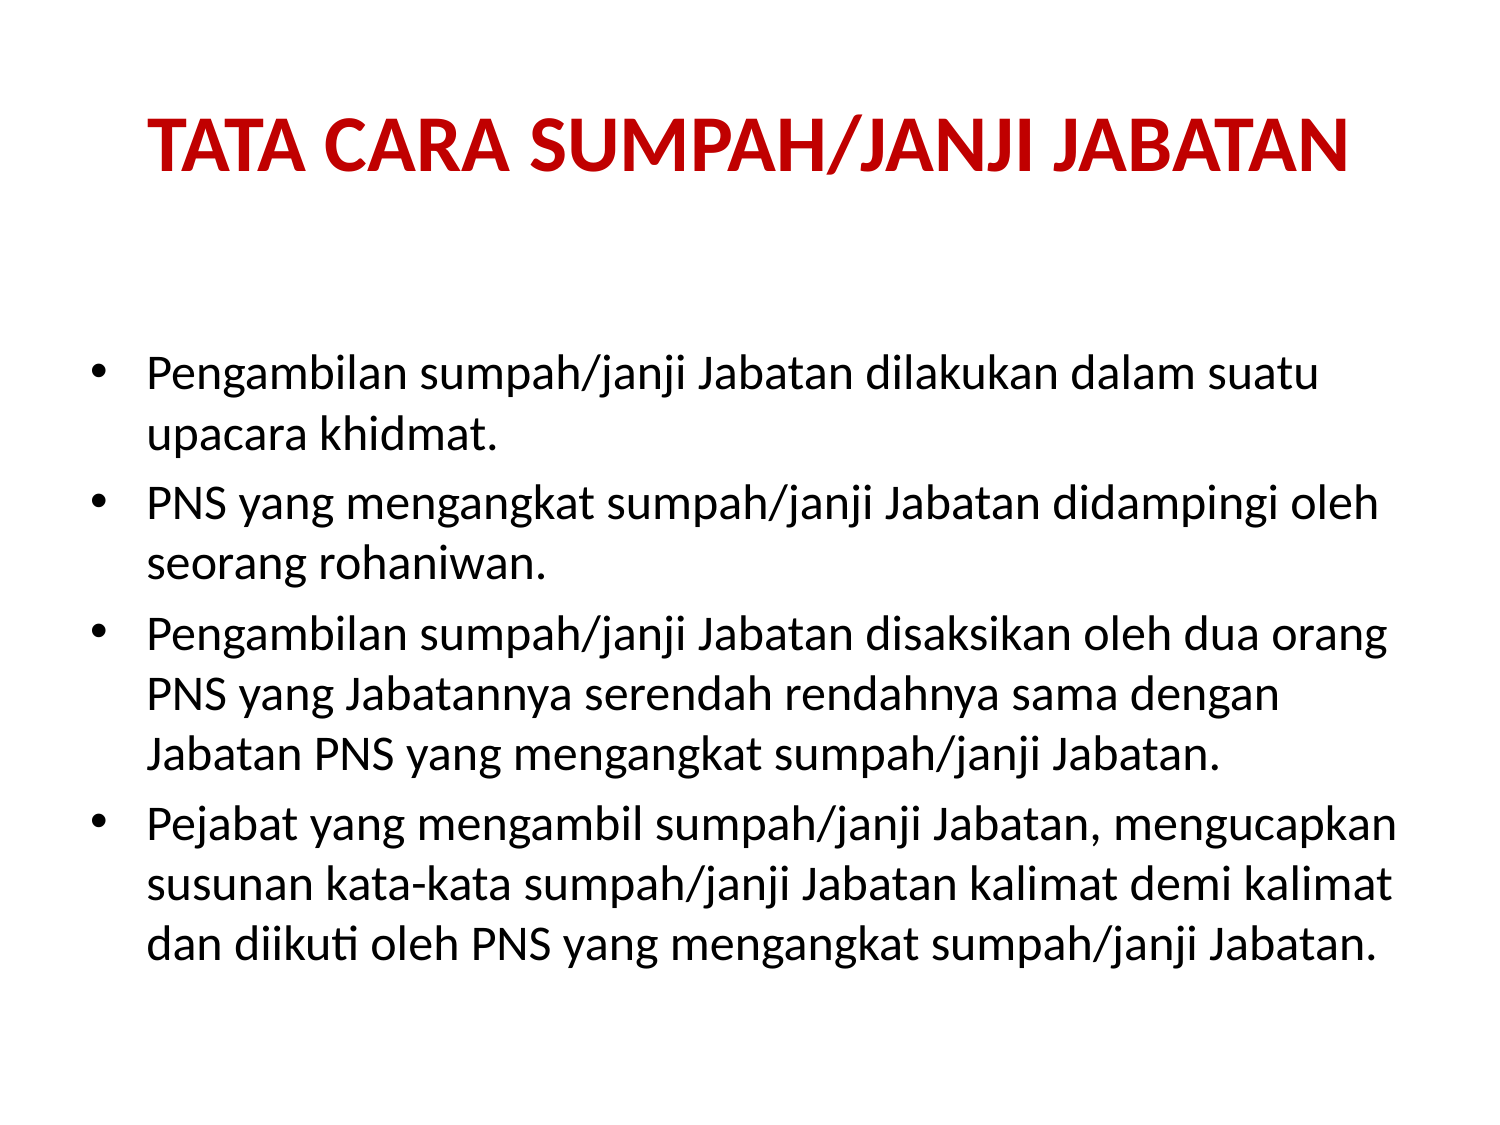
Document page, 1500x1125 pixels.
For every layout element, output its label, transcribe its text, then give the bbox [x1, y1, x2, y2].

list Pengambilan sumpah/janji Jabatan dilakukan dalam suatu upacara khidmat. PNS yang mengangkat sumpah/janji Jabatan didampingi oleh seorang rohaniwan. Pengambilan sumpah/janji Jabatan disaksikan oleh dua orang PNS yang Jabatannya serendah rendahnya sama dengan Jabatan PNS yang mengangkat sumpah/janji Jabatan. Pejabat yang mengambil sumpah/janji Jabatan, mengucapkan susunan kata-kata sumpah/janji Jabatan kalimat demi kalimat dan diikuti oleh PNS yang mengangkat sumpah/janji Jabatan. [75, 262, 1425, 1005]
title TATA CARA SUMPAH/JANJI JABATAN [75, 45, 1425, 233]
